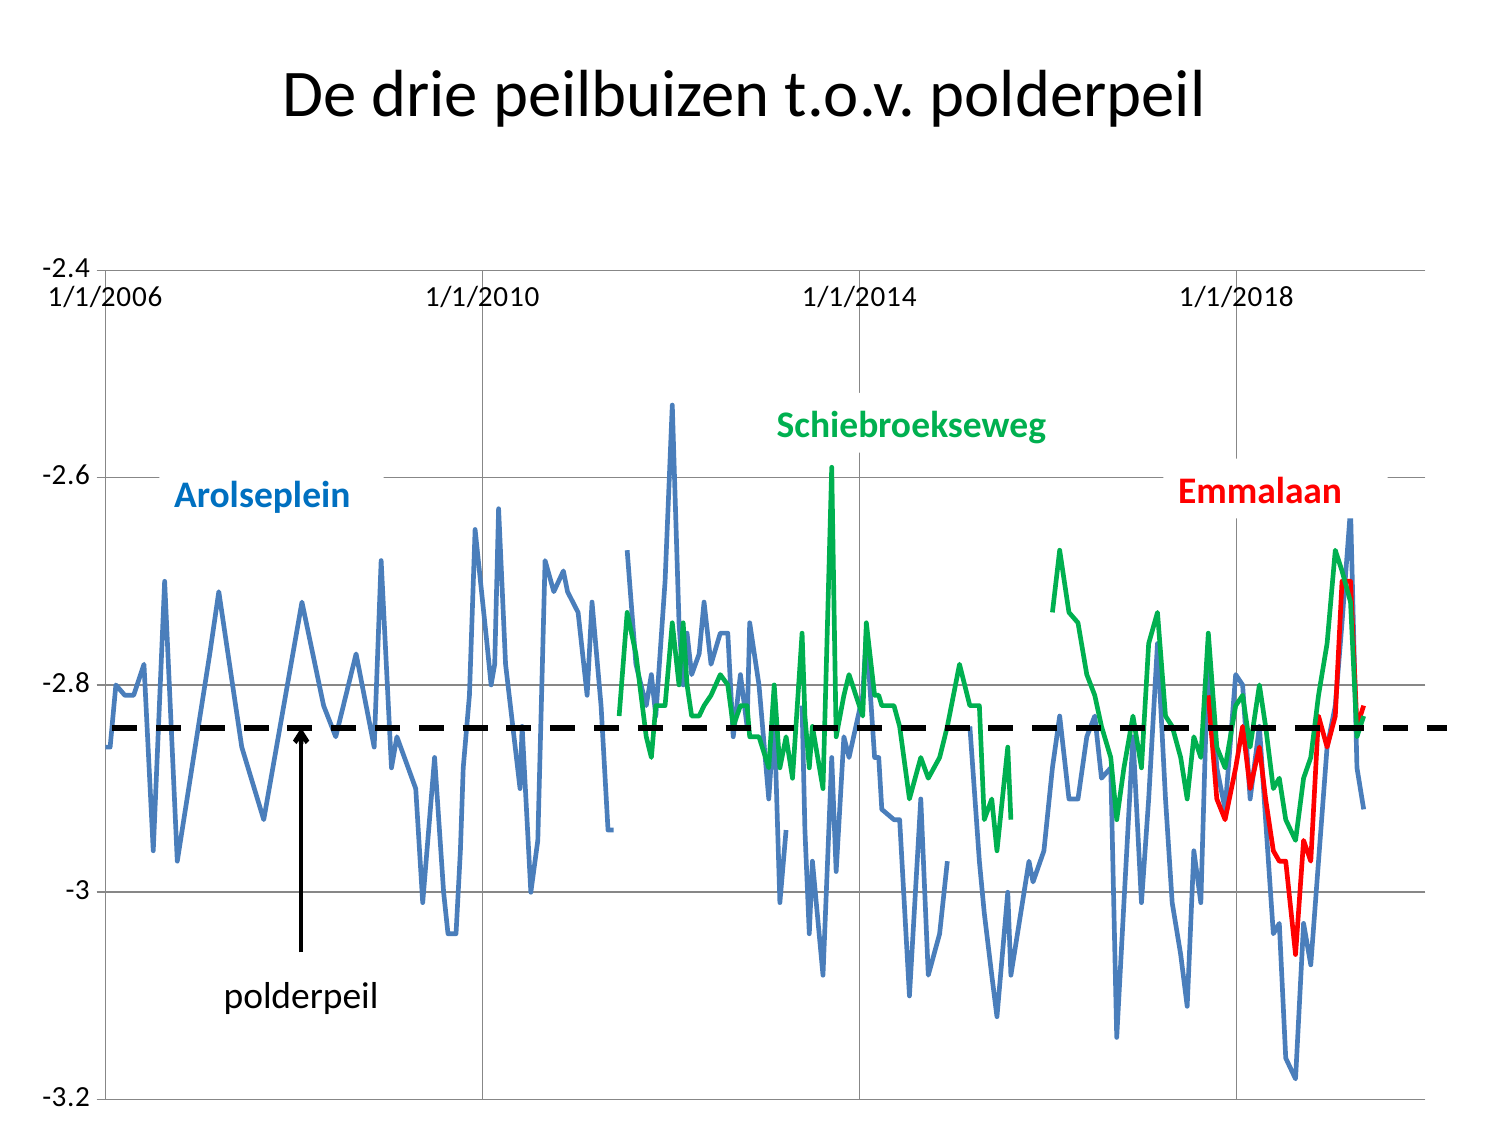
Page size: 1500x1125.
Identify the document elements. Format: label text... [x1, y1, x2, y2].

chart [29, 231, 1459, 1118]
text_box De drie peilbuizen t.o.v. polderpeil [17, 42, 1471, 138]
